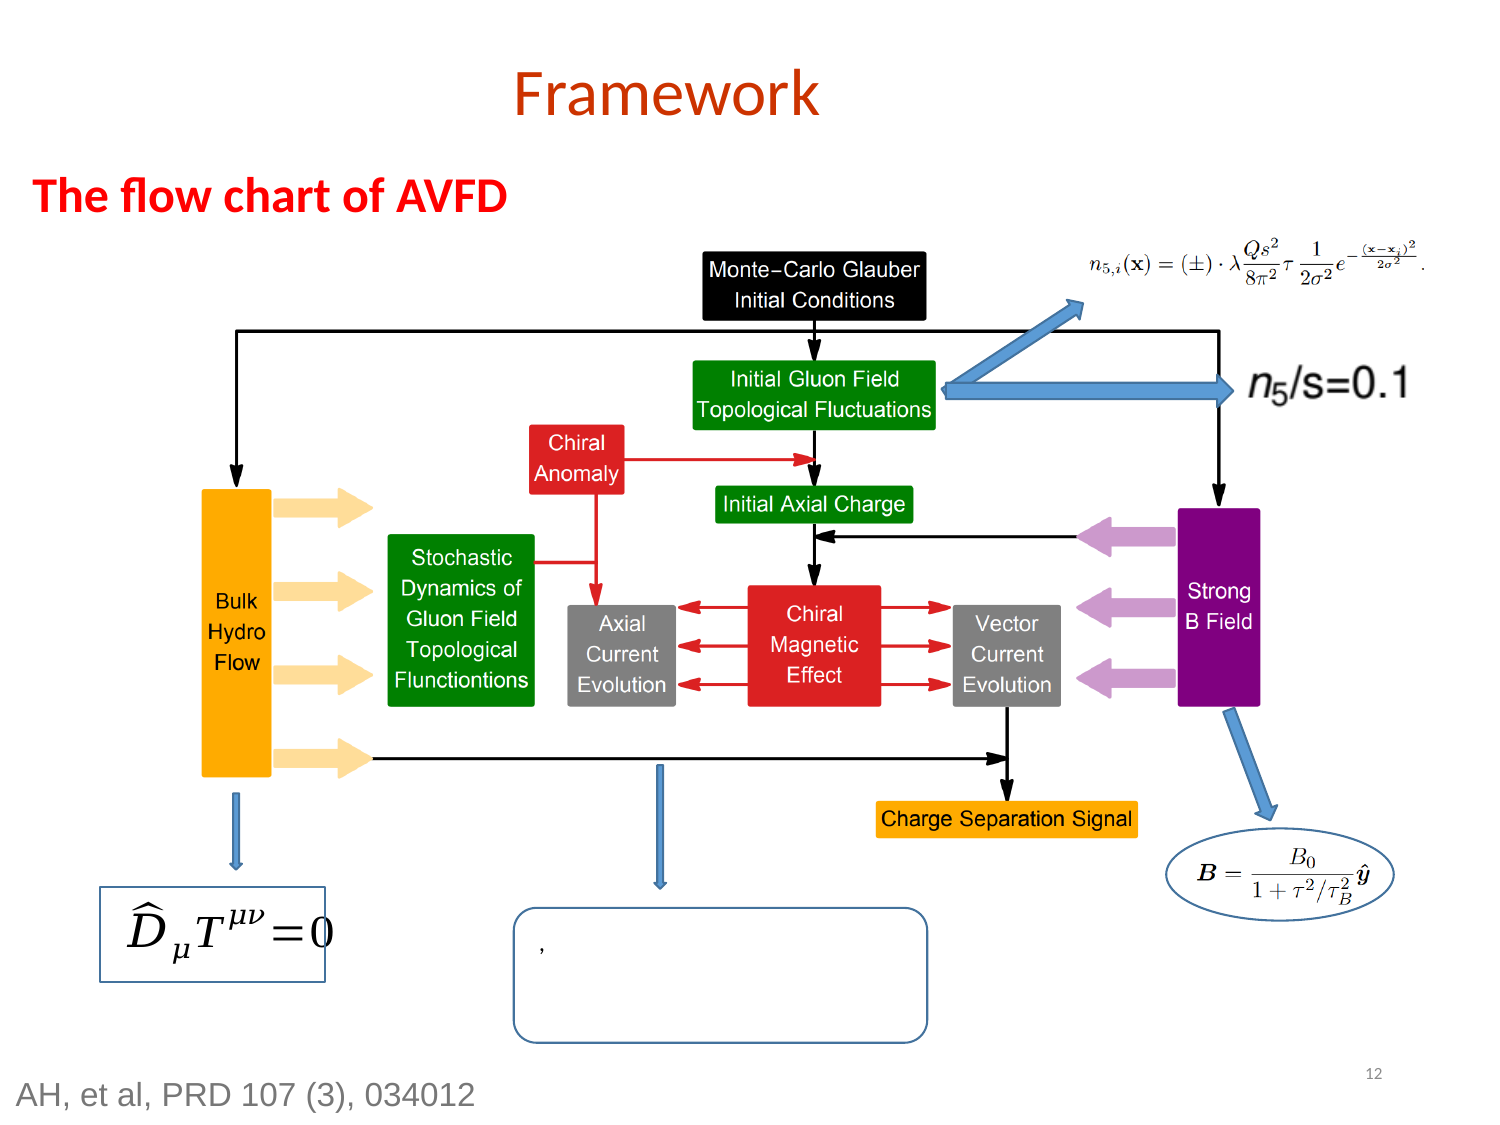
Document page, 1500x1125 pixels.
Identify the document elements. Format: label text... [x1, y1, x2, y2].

slide_number 12 [1060, 1042, 1398, 1103]
text_box [1165, 851, 1183, 900]
text_box [229, 851, 243, 871]
text_box The flow chart of AVFD [17, 155, 727, 231]
text_box [1271, 802, 1279, 821]
text_box [1221, 915, 1339, 922]
text_box [653, 851, 668, 890]
text_box [1379, 850, 1395, 899]
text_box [513, 907, 928, 1043]
text_box Framework [159, 41, 1176, 136]
picture [187, 227, 1431, 915]
text_box [1271, 827, 1339, 834]
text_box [100, 887, 338, 982]
text_box AH, et al, PRD 107 (3), 034012 [0, 1065, 502, 1120]
